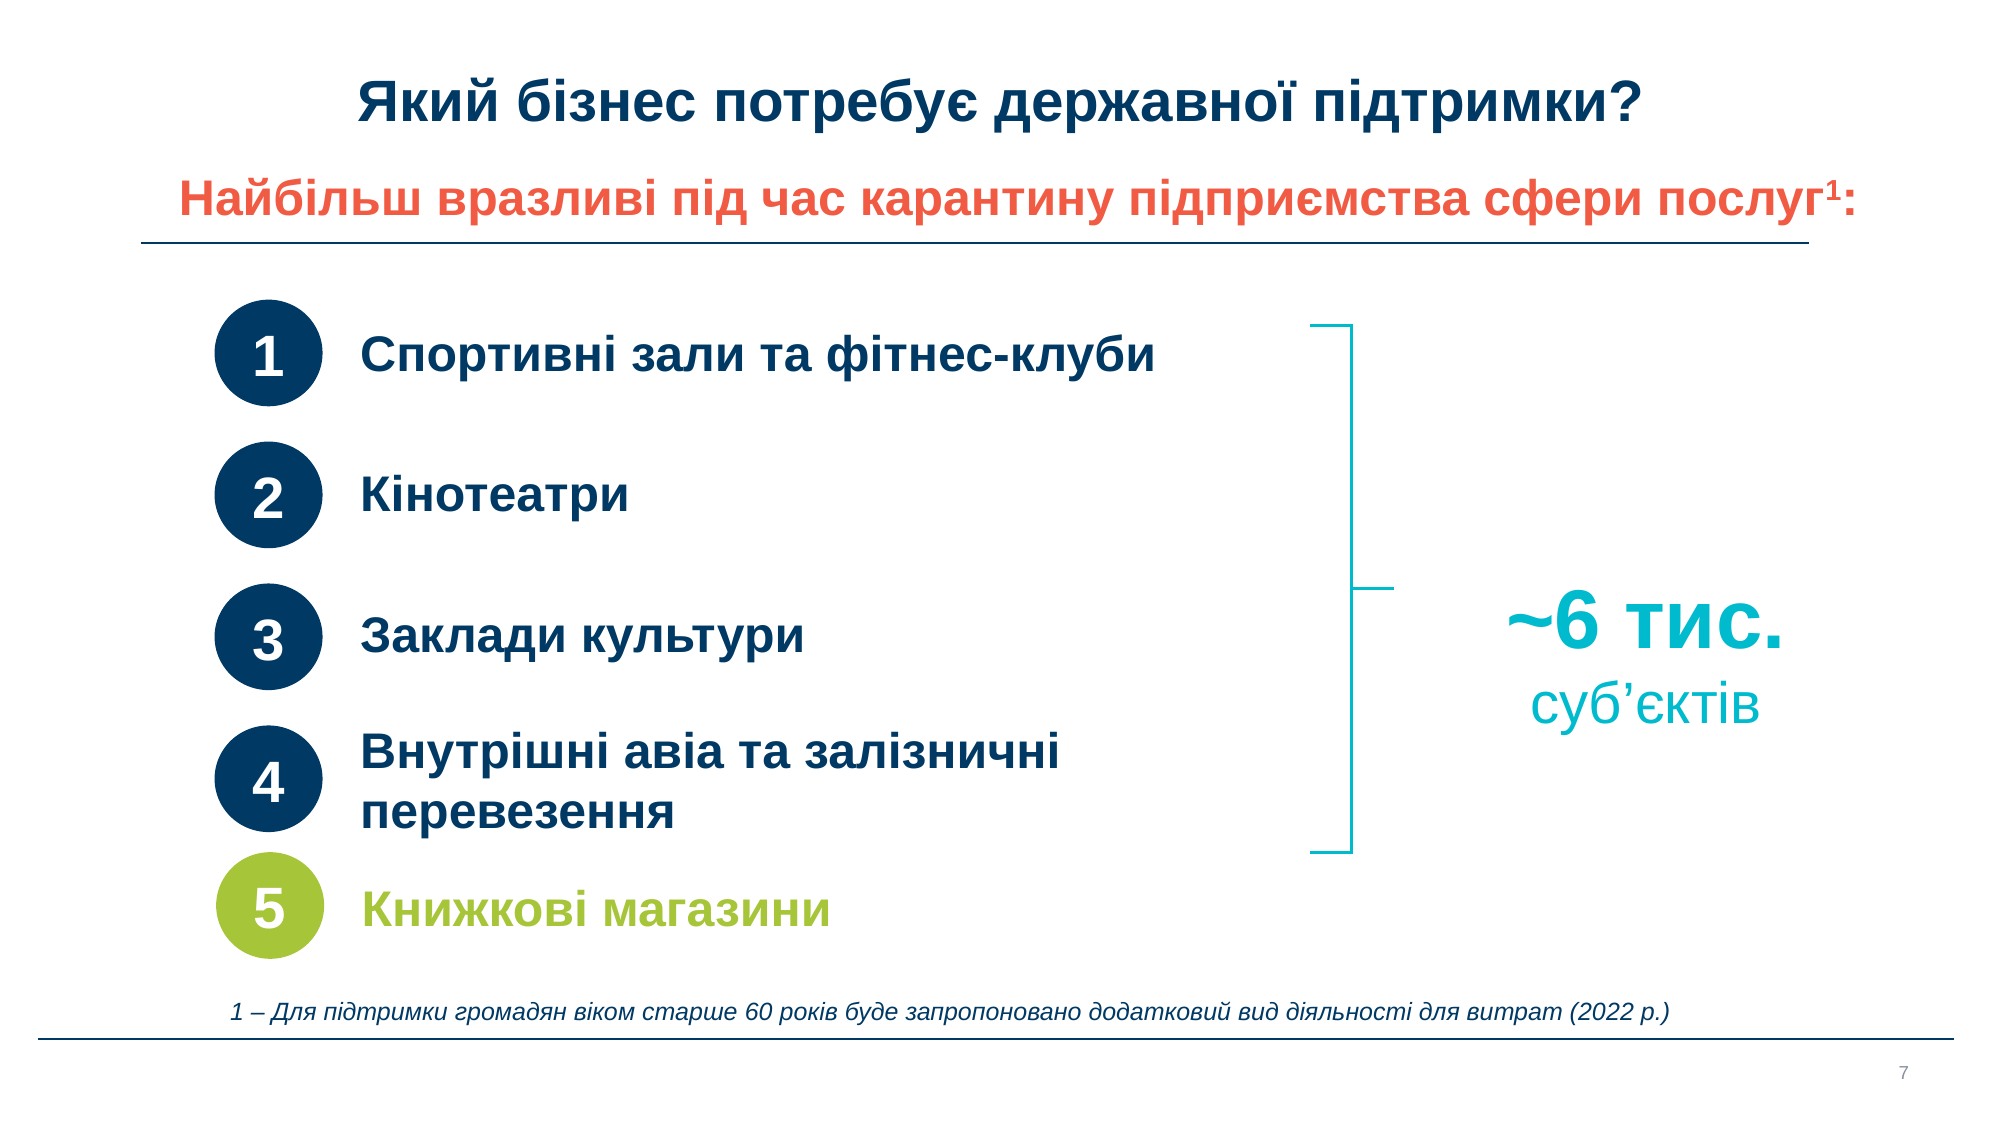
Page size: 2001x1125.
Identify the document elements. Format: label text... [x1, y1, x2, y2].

text_box ~6 тис. суб’єктів [1393, 557, 1899, 684]
text_box Найбільш вразливі під час карантину підприємства сфери послуг1: [164, 157, 1874, 233]
text_box Кінотеатри [345, 430, 1309, 553]
text_box 5 [215, 851, 326, 960]
slide_number 7 [1853, 1047, 1955, 1097]
text_box Внутрішні авіа та залізничні перевезення [345, 717, 1309, 840]
text_box Книжкові магазини [346, 845, 1310, 968]
text_box 3 [213, 582, 324, 692]
text_box Заклади культури [345, 571, 1309, 694]
text_box [1309, 325, 1393, 853]
text_box 1 [213, 298, 324, 408]
text_box 4 [213, 724, 324, 834]
text_box Спортивні зали та фітнес-клуби [345, 290, 1309, 413]
text_box 1 – Для підтримки громадян віком старше 60 років буде запропоновано додатковий вид діяльності для витрат (2022 р.) [215, 987, 1688, 1033]
title Який бізнес потребує державної підтримки? [78, 28, 1924, 177]
text_box 2 [213, 440, 324, 550]
